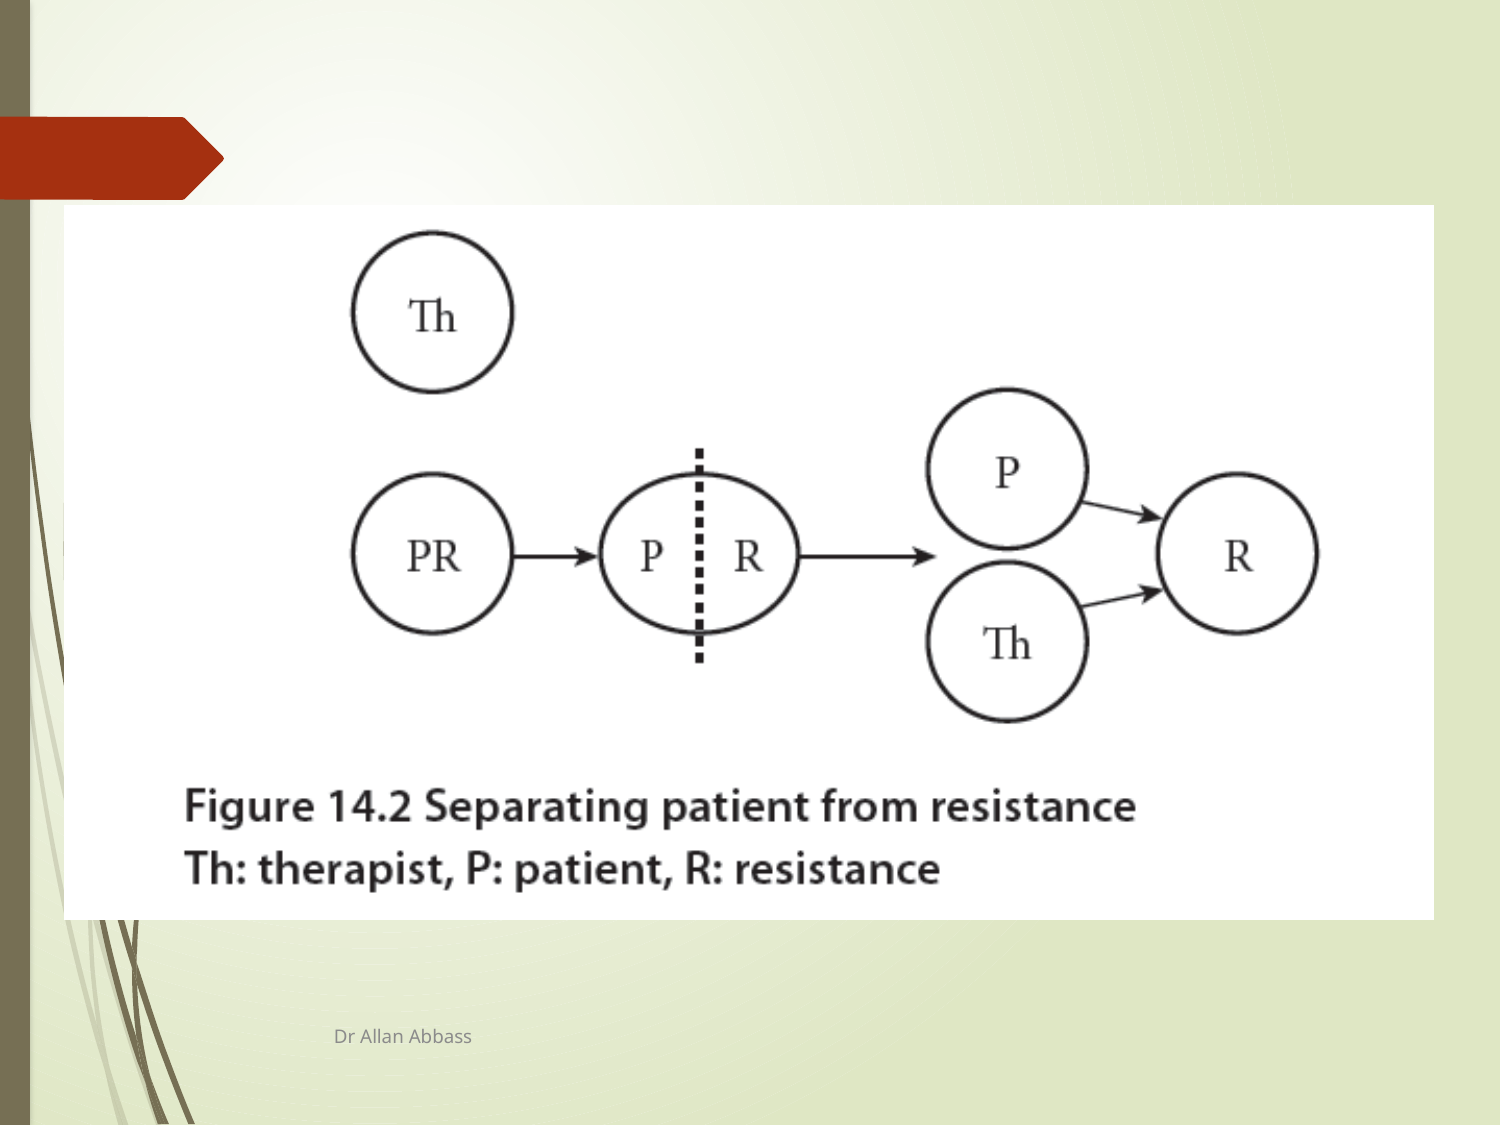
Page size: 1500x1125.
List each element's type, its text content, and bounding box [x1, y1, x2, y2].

picture [64, 205, 1434, 921]
footer Dr Allan Abbass [318, 1006, 1257, 1067]
